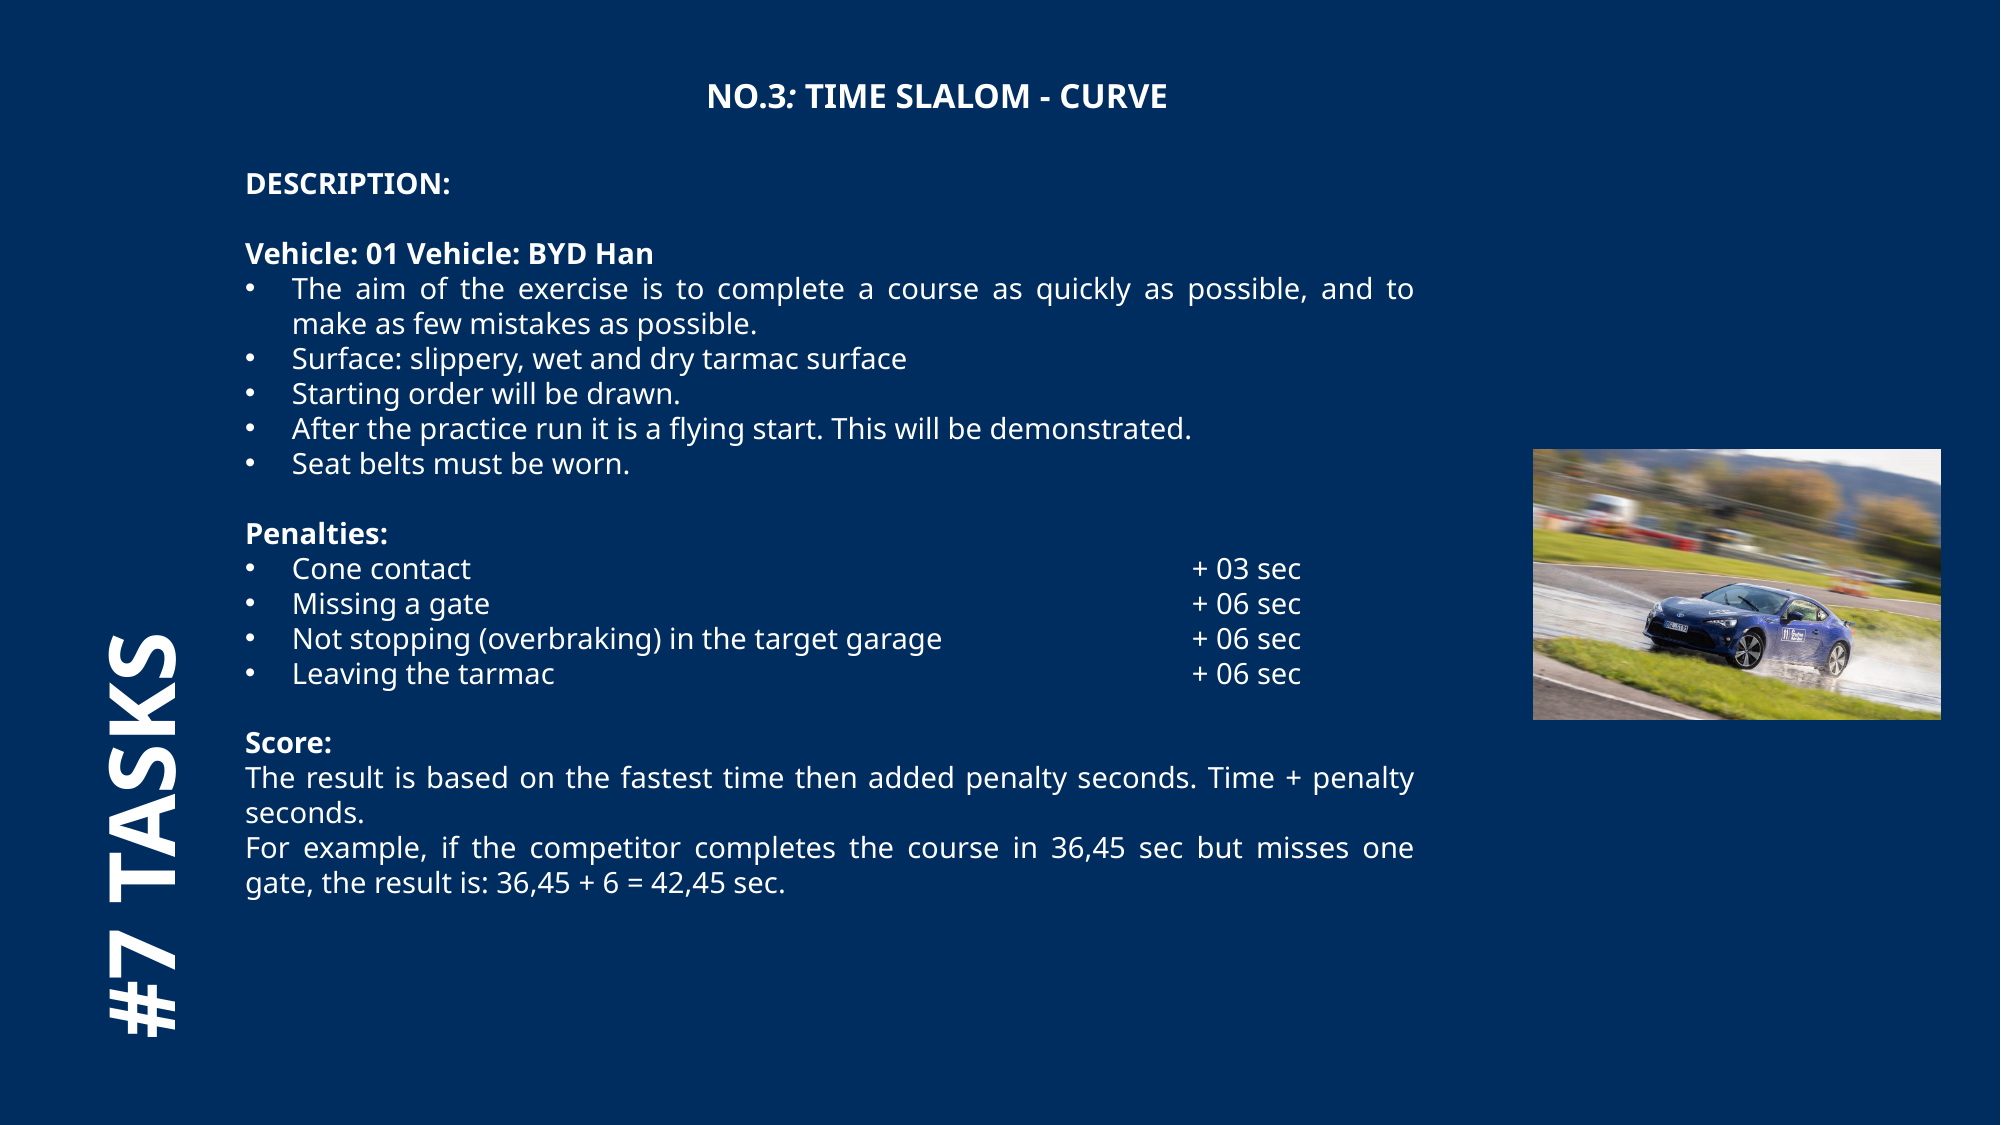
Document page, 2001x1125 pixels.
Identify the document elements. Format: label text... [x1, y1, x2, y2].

text_box NO.3: TIME SLALOM - CURVE [690, 48, 1310, 123]
picture [1533, 449, 1941, 721]
text_box #7 TASKS [88, 0, 268, 1055]
text_box DESCRIPTION: Vehicle: 01 Vehicle: BYD Han The aim of the exercise is to complete a course as quickly as possible, and to make as few mistakes as possible. Surface: slippery, wet and dry tarmac surface Starting order will be drawn. After the practice run it is a flying start. This will be demonstrated. Seat belts must be worn. Penalties: Cone contact + 03 sec Missing a gate + 06 sec Not stopping (overbraking) in the target garage + 06 sec Leaving the tarmac + 06 sec Score: The result is based on the fastest time then added penalty seconds. Time + penalty seconds. For example, if the competitor completes the course in 36,45 sec but misses one gate, the result is: 36,45 + 6 = 42,45 sec. [230, 157, 1431, 943]
